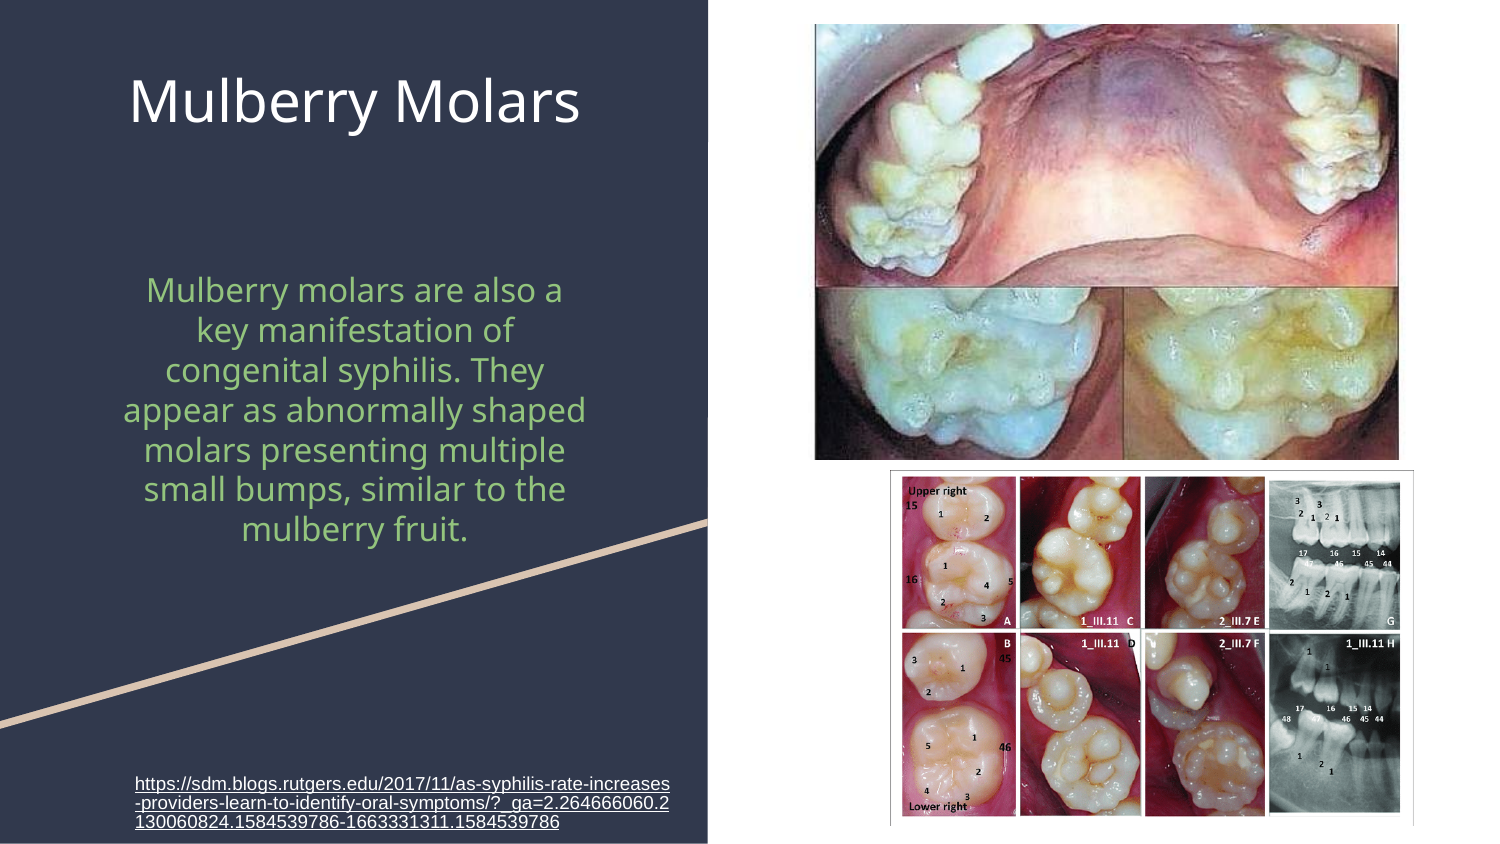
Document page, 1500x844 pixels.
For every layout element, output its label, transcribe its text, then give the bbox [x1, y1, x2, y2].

picture [889, 469, 1414, 826]
title Mulberry Molars [51, 49, 660, 161]
picture [776, 24, 1437, 460]
text_box Mulberry molars are also a key manifestation of congenital syphilis. They appear as abnormally shaped molars presenting multiple small bumps, similar to the mulberry fruit. [104, 253, 606, 570]
text_box https://sdm.blogs.rutgers.edu/2017/11/as-syphilis-rate-increases-providers-learn-to-identify-oral-symptoms/?_ga=2.264666060.2130060824.1584539786-1663331311.1584539786 [119, 756, 691, 804]
